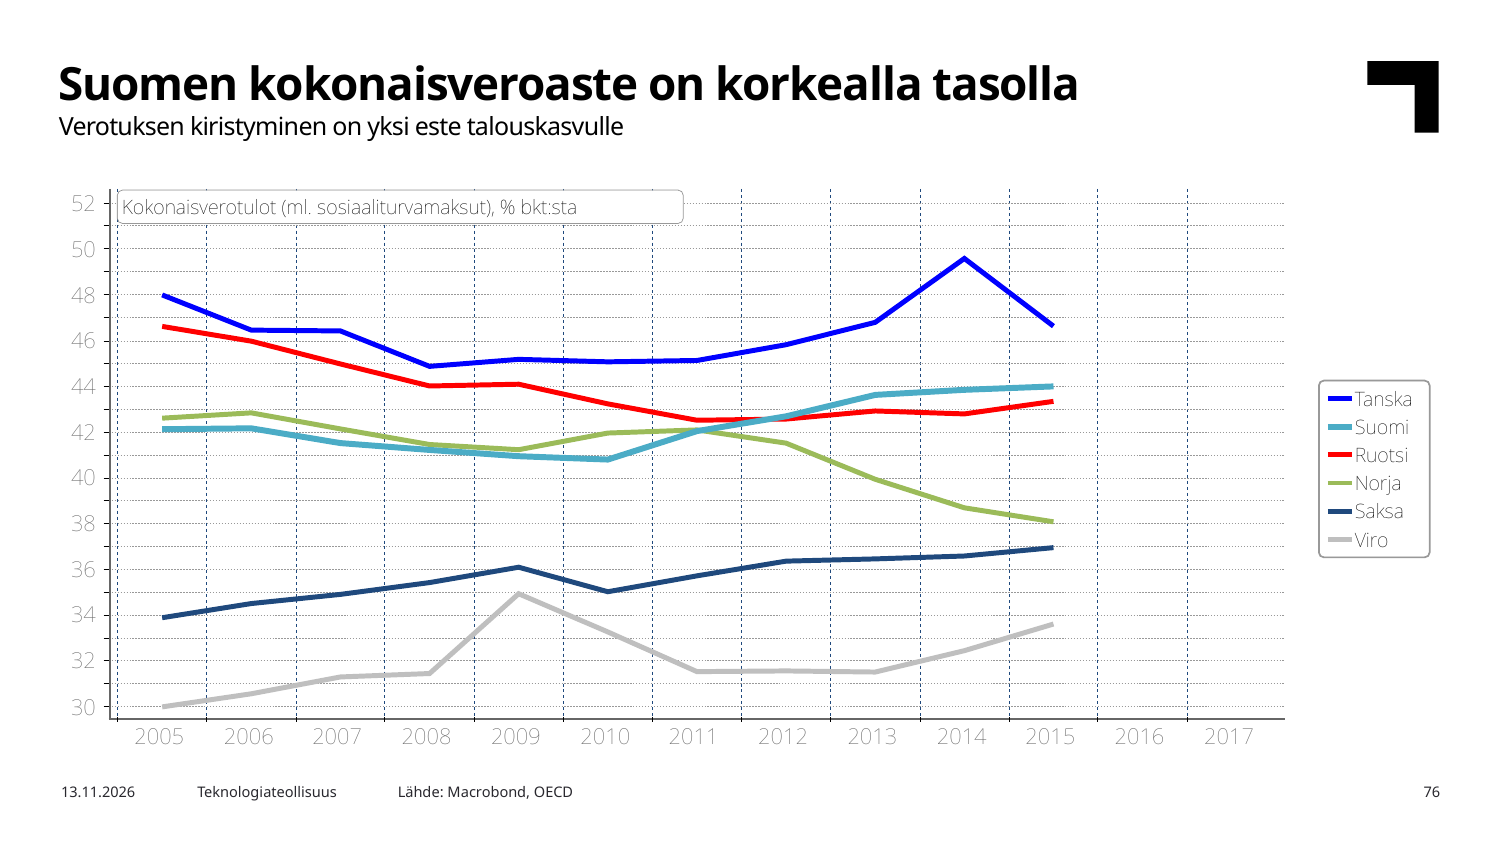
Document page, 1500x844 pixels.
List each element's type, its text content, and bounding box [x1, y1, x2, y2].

list Suomen kokonaisveroaste on korkealla tasolla Verotuksen kiristyminen on yksi este talouskasvulle [41, 46, 1378, 153]
slide_number 76 [1313, 775, 1456, 803]
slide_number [46, 775, 182, 803]
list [62, 180, 1439, 763]
footer Teknologiateollisuus [182, 775, 382, 803]
list Lähde: Macrobond, OECD [382, 775, 871, 803]
